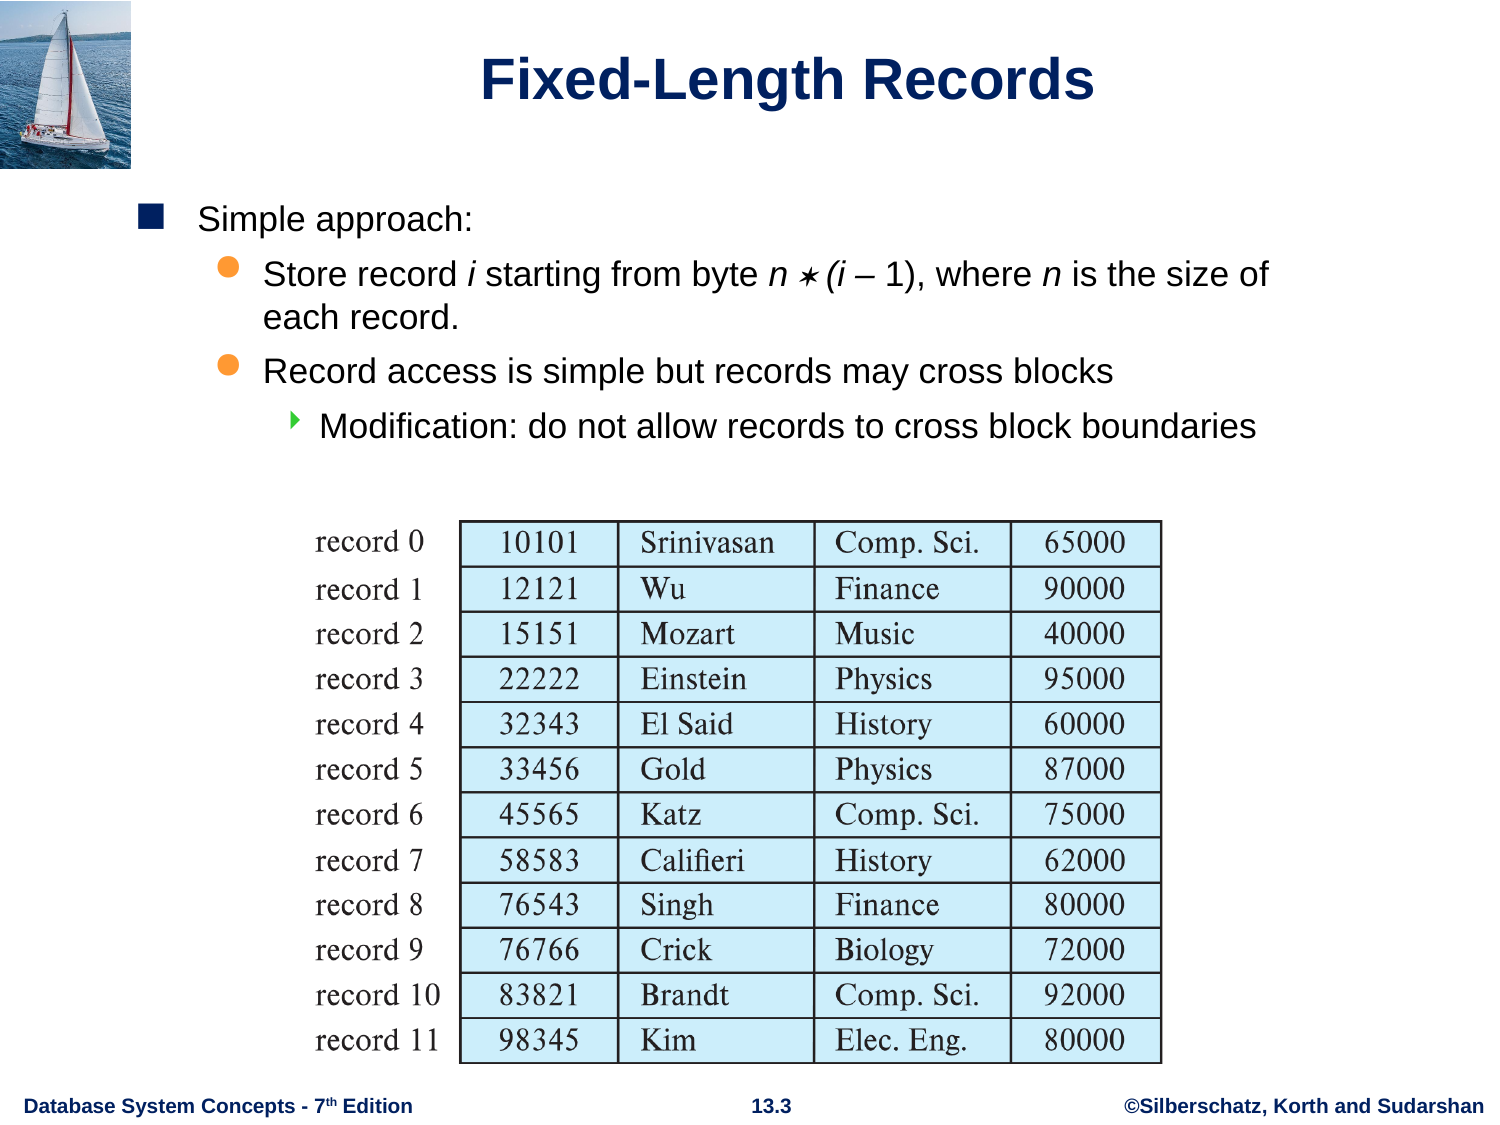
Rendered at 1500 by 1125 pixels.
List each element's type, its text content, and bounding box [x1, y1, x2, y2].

picture [313, 520, 1164, 1064]
picture [0, 1, 131, 169]
list Simple approach: Store record i starting from byte n  (i – 1), where n is the size of each record. Record access is simple but records may cross blocks Modification: do not allow records to cross block boundaries [126, 188, 1359, 503]
title Fixed-Length Records [125, 18, 1452, 120]
